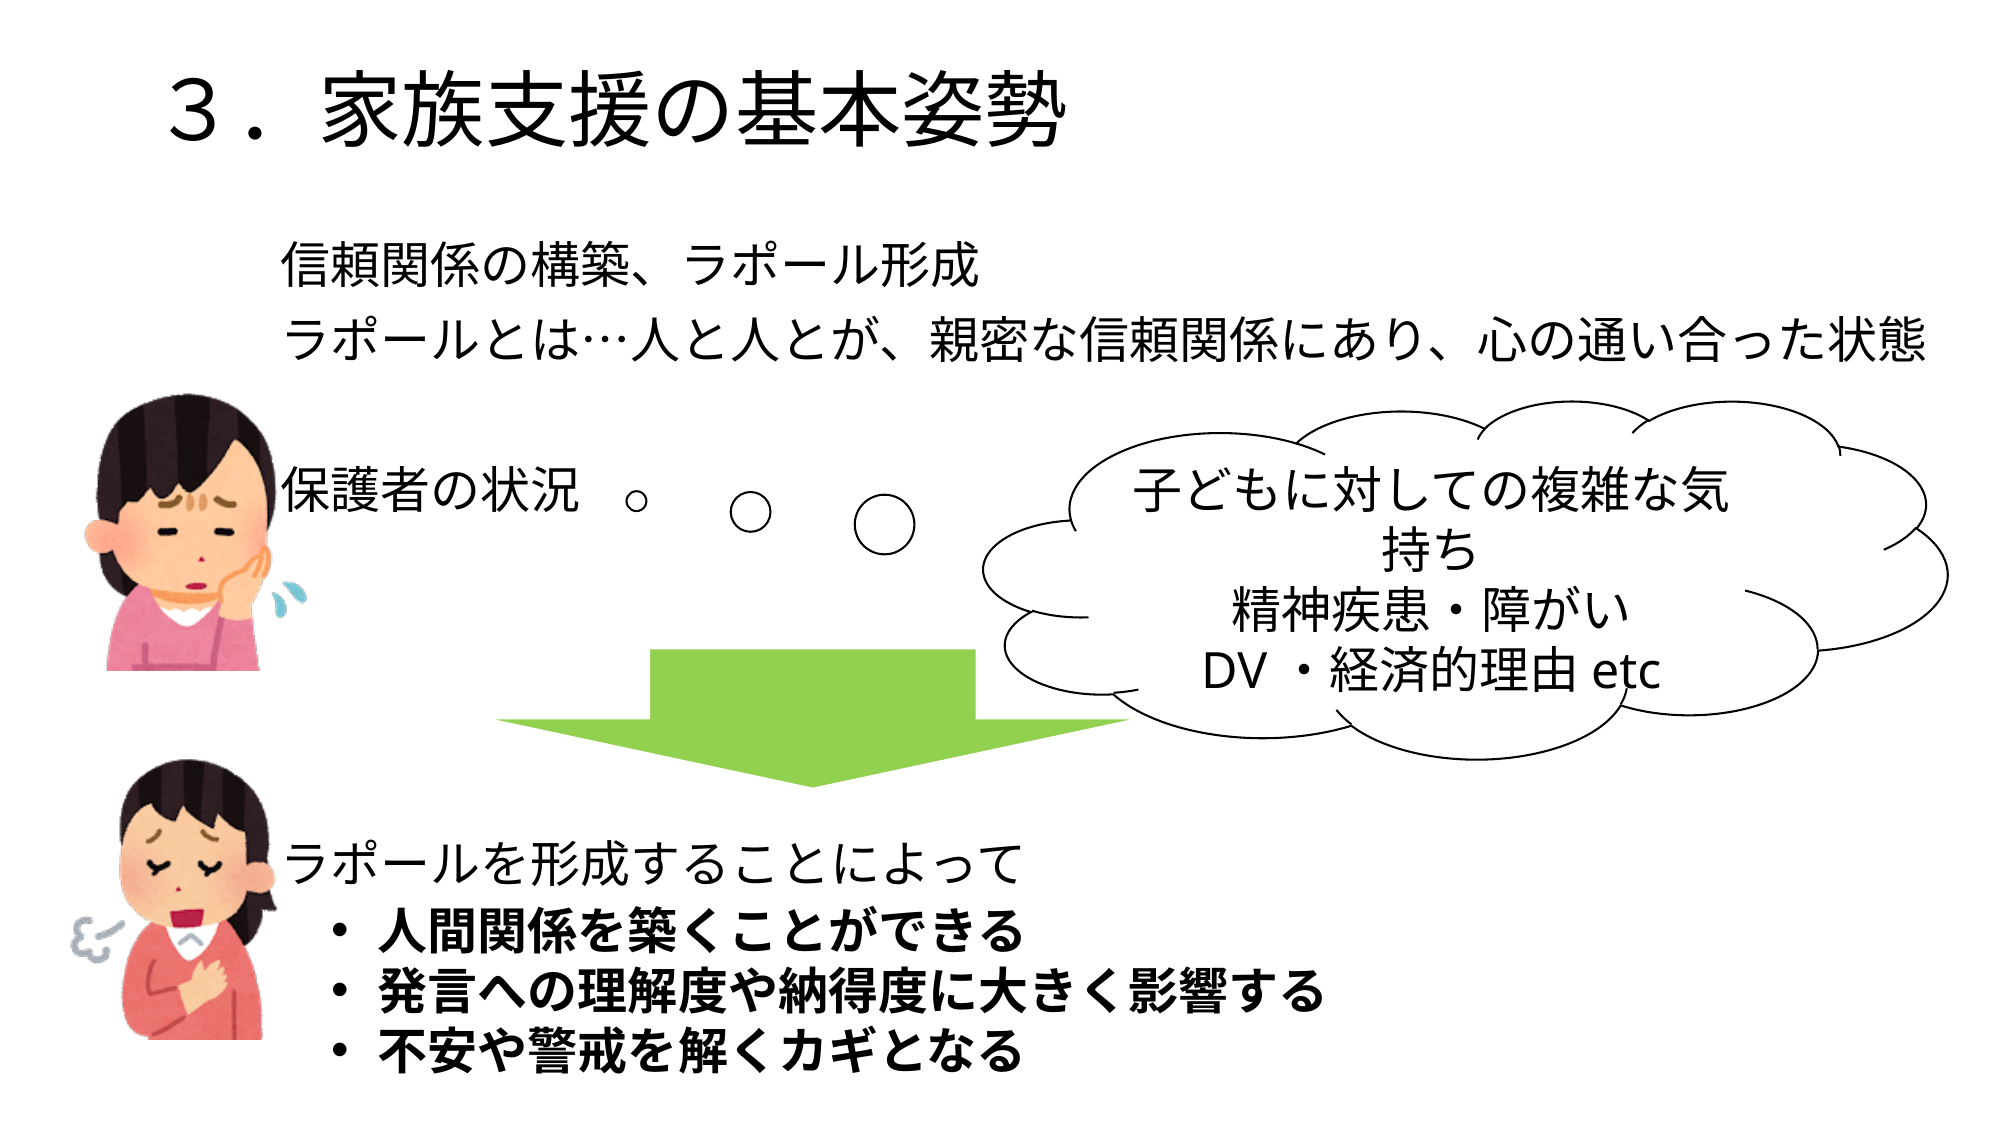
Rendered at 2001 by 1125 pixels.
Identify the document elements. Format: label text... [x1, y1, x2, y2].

text_box 子どもに対しての複雑な気持ち 精神疾患・障がい DV・経済的理由etc [729, 490, 772, 533]
text_box 子どもに対しての複雑な気持ち 精神疾患・障がい DV・経済的理由etc [981, 400, 1949, 761]
list 信頼関係の構築、ラポール形成 ラポールとは…人と人とが、親密な信頼関係にあり、心の通い合った状態 保護者の状況 ラポールを形成することによって [265, 233, 1954, 1014]
text_box [485, 647, 1141, 790]
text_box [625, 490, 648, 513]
picture [46, 758, 329, 1040]
picture [46, 389, 329, 671]
text_box 子どもに対しての複雑な気持ち 精神疾患・障がい DV・経済的理由etc [853, 493, 916, 556]
text_box 人間関係を築くことができる 発言への理解度や納得度に大きく影響する 不安や警戒を解くカギとなる [316, 891, 1903, 1087]
title ３．家族支援の基本姿勢 [137, 59, 1863, 278]
